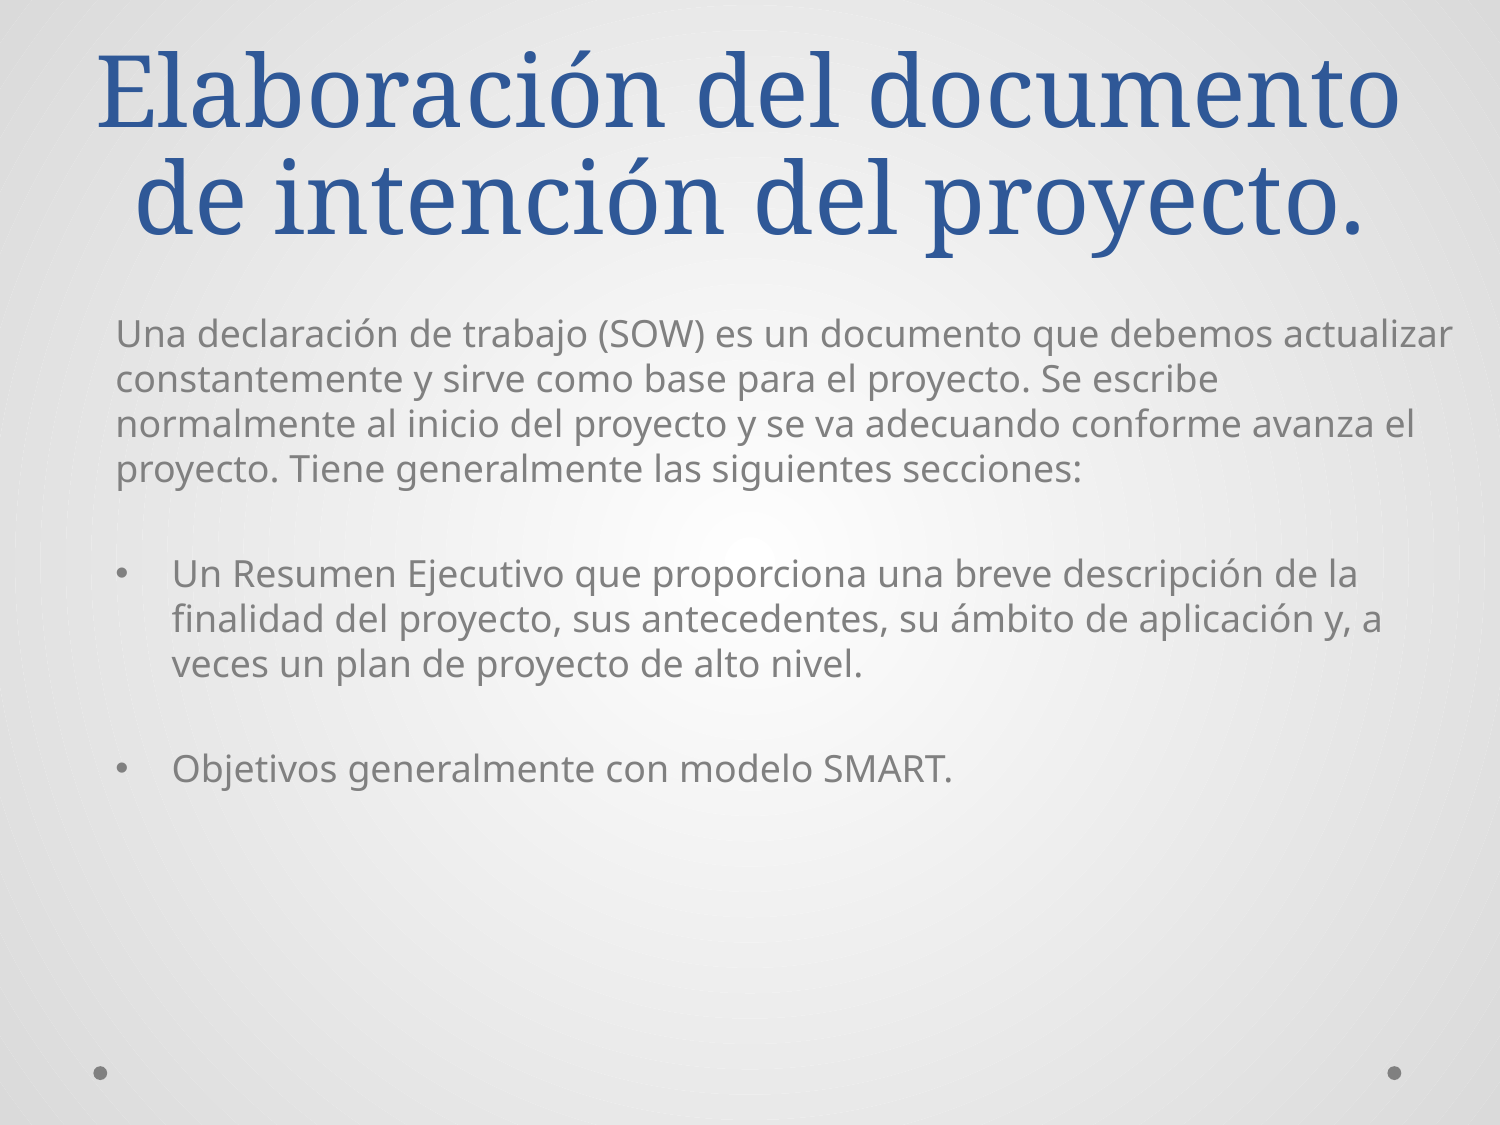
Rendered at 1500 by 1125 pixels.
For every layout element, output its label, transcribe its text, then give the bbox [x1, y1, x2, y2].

list Una declaración de trabajo (SOW) es un documento que debemos actualizar constantemente y sirve como base para el proyecto. Se escribe normalmente al inicio del proyecto y se va adecuando conforme avanza el proyecto. Tiene generalmente las siguientes secciones: Un Resumen Ejecutivo que proporciona una breve descripción de la finalidad del proyecto, sus antecedentes, su ámbito de aplicación y, a veces un plan de proyecto de alto nivel. Objetivos generalmente con modelo SMART. [100, 302, 1471, 1000]
title Elaboración del documento de intención del proyecto. [75, 0, 1425, 263]
